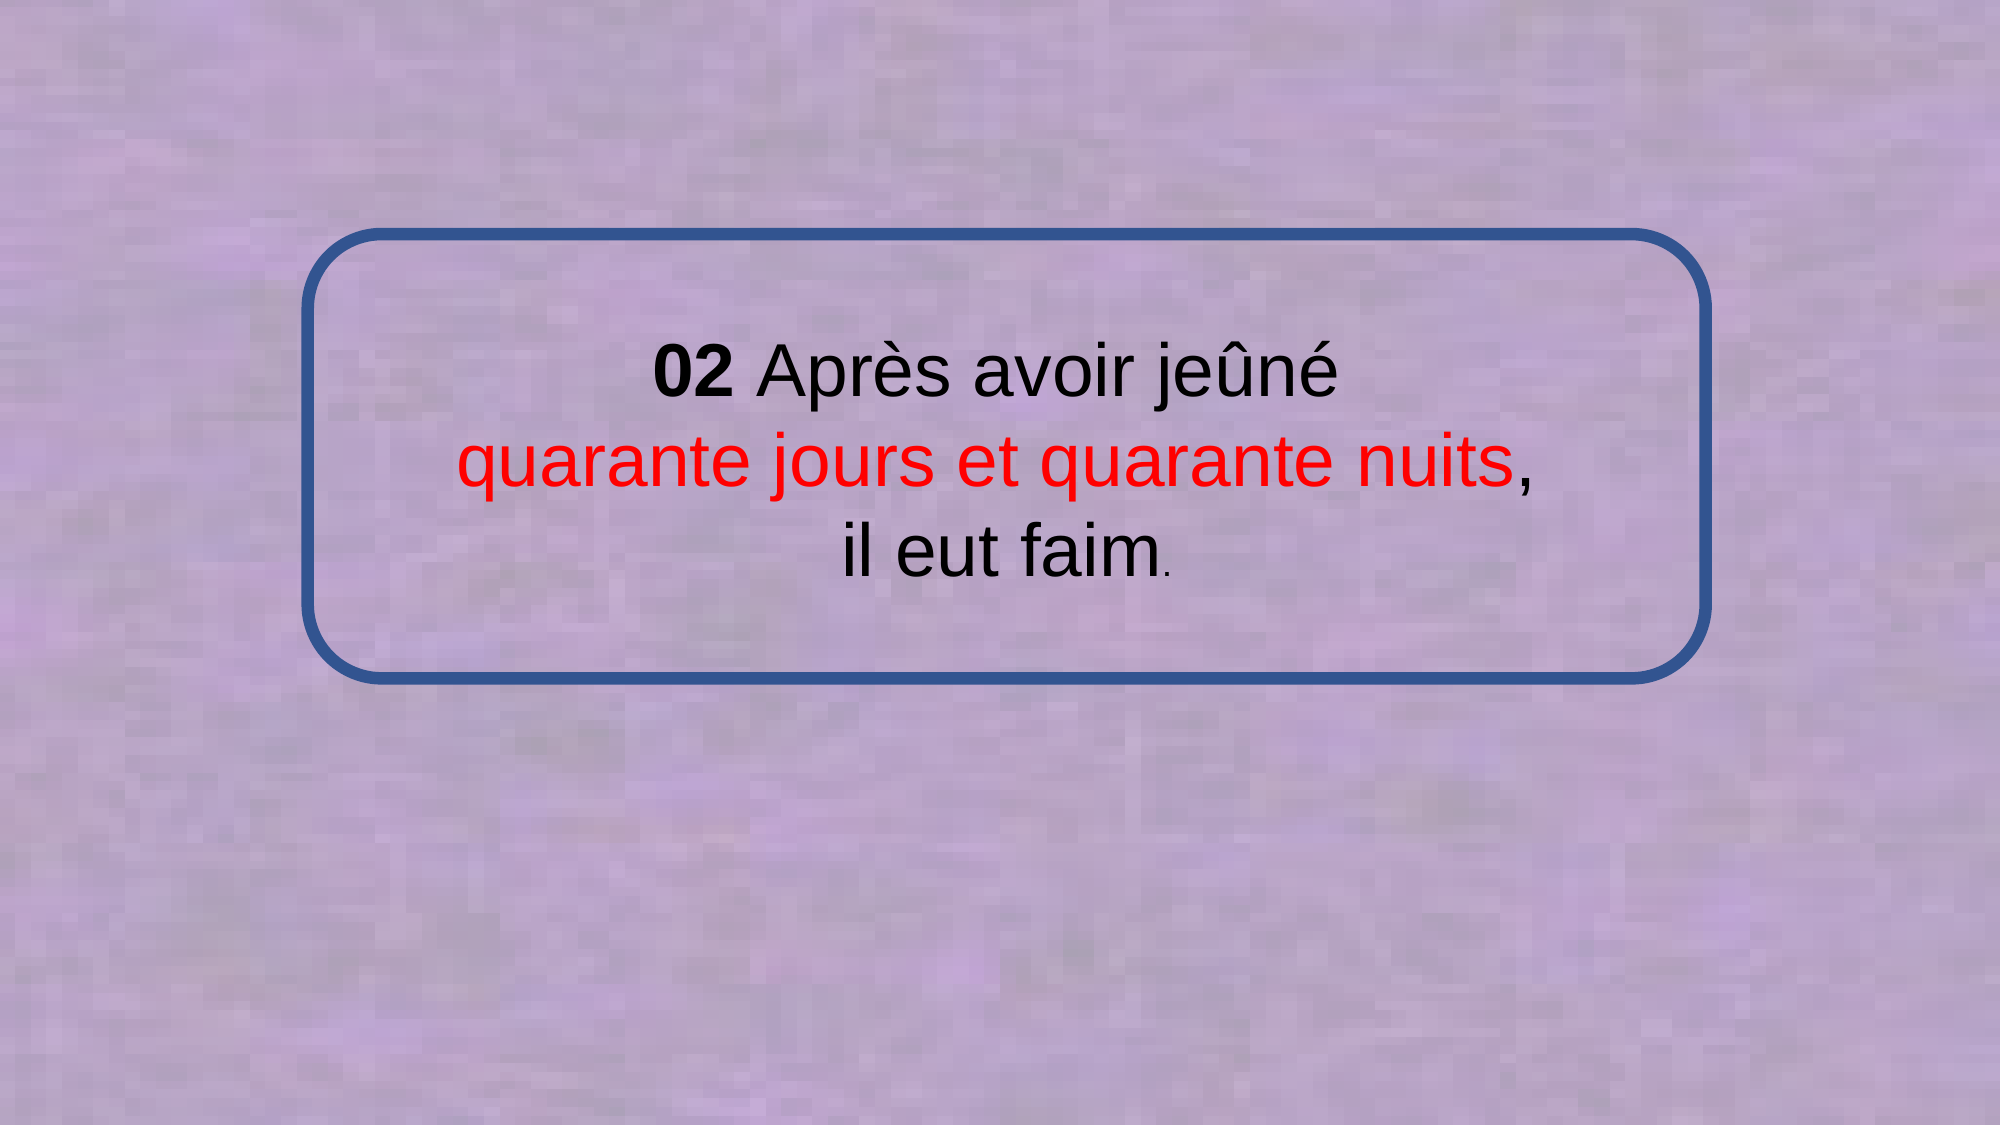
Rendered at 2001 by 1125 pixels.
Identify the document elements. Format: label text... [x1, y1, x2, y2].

text_box 02 Après avoir jeûné quarante jours et quarante nuits, il eut faim. [306, 233, 1707, 680]
